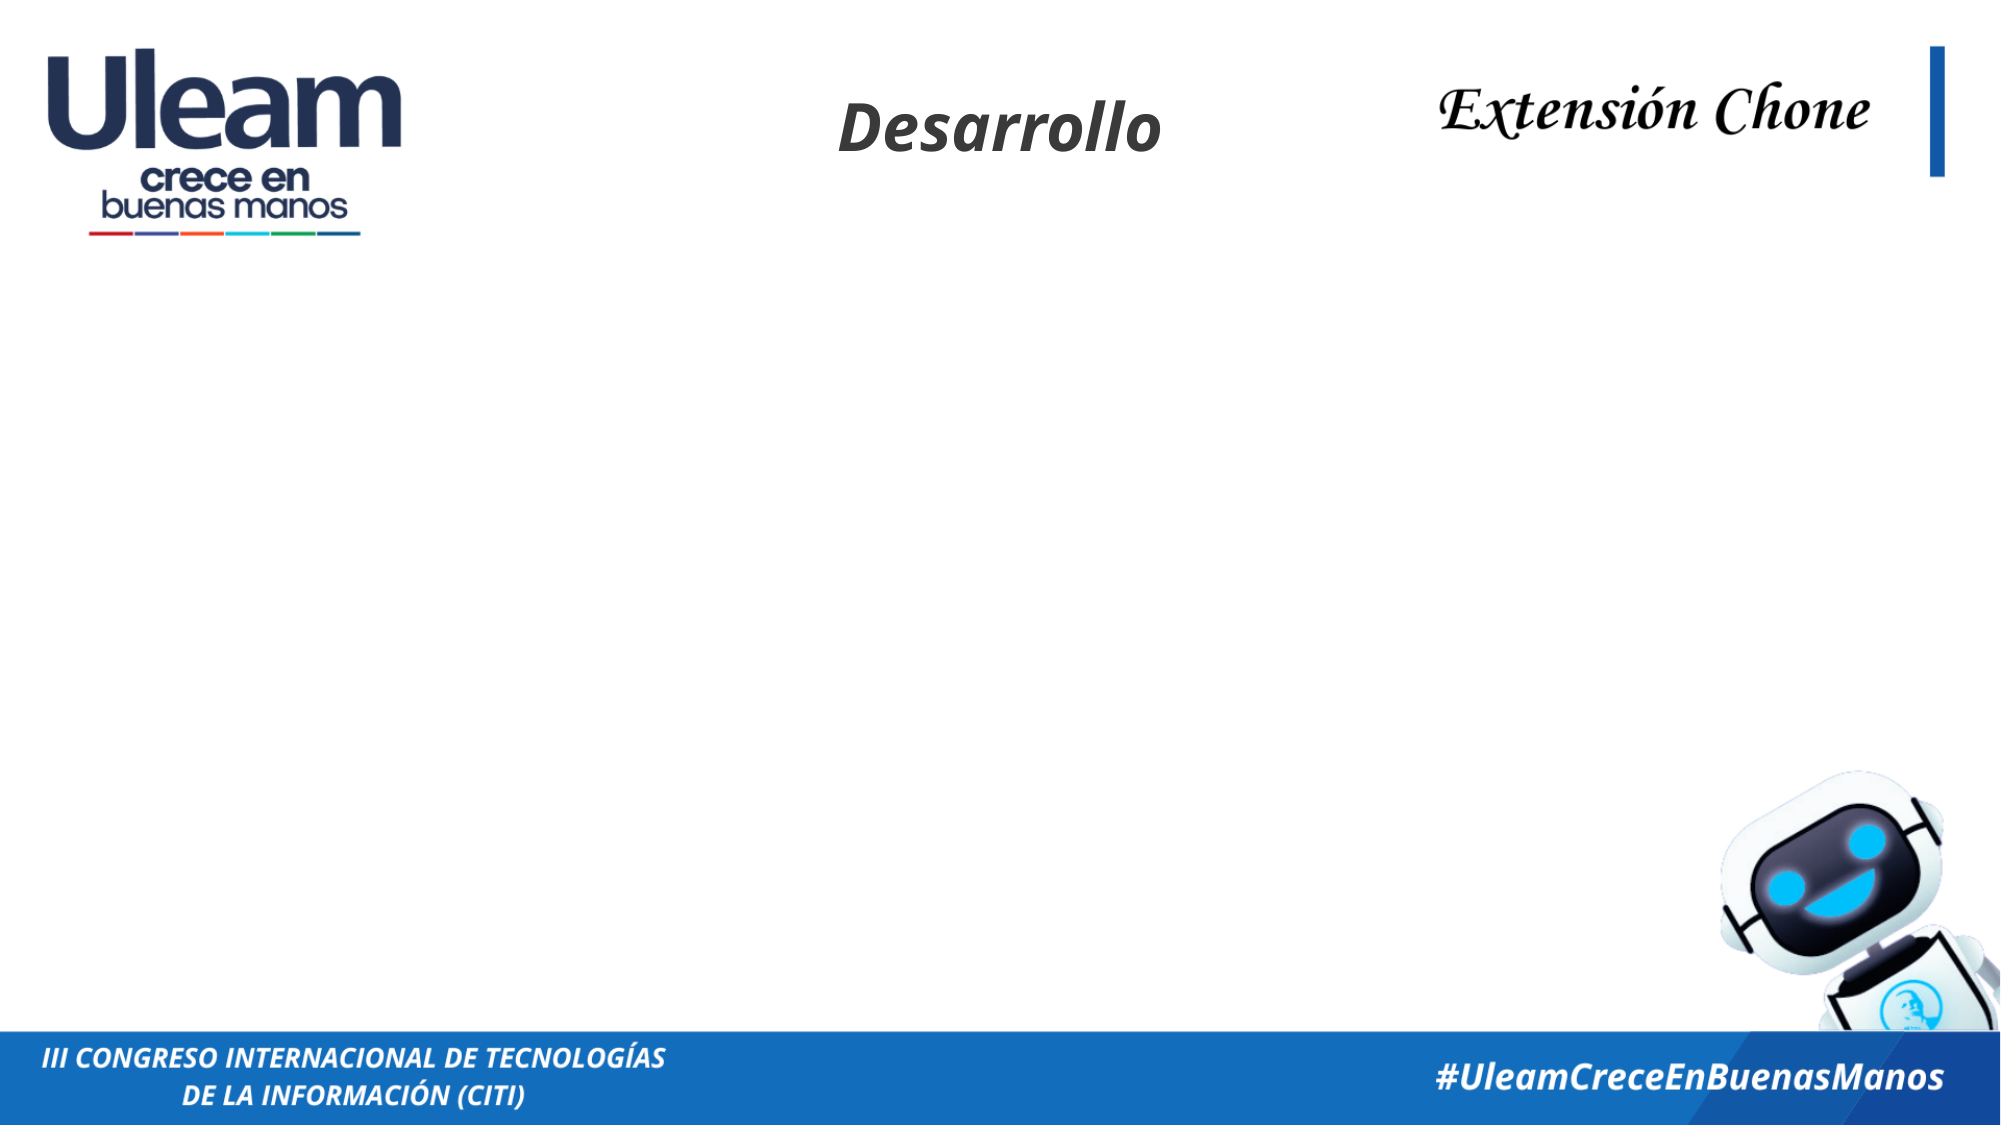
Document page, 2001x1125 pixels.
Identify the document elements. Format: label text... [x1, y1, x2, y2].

text_box Desarrollo [0, 85, 2000, 174]
picture [0, 0, 2001, 1125]
